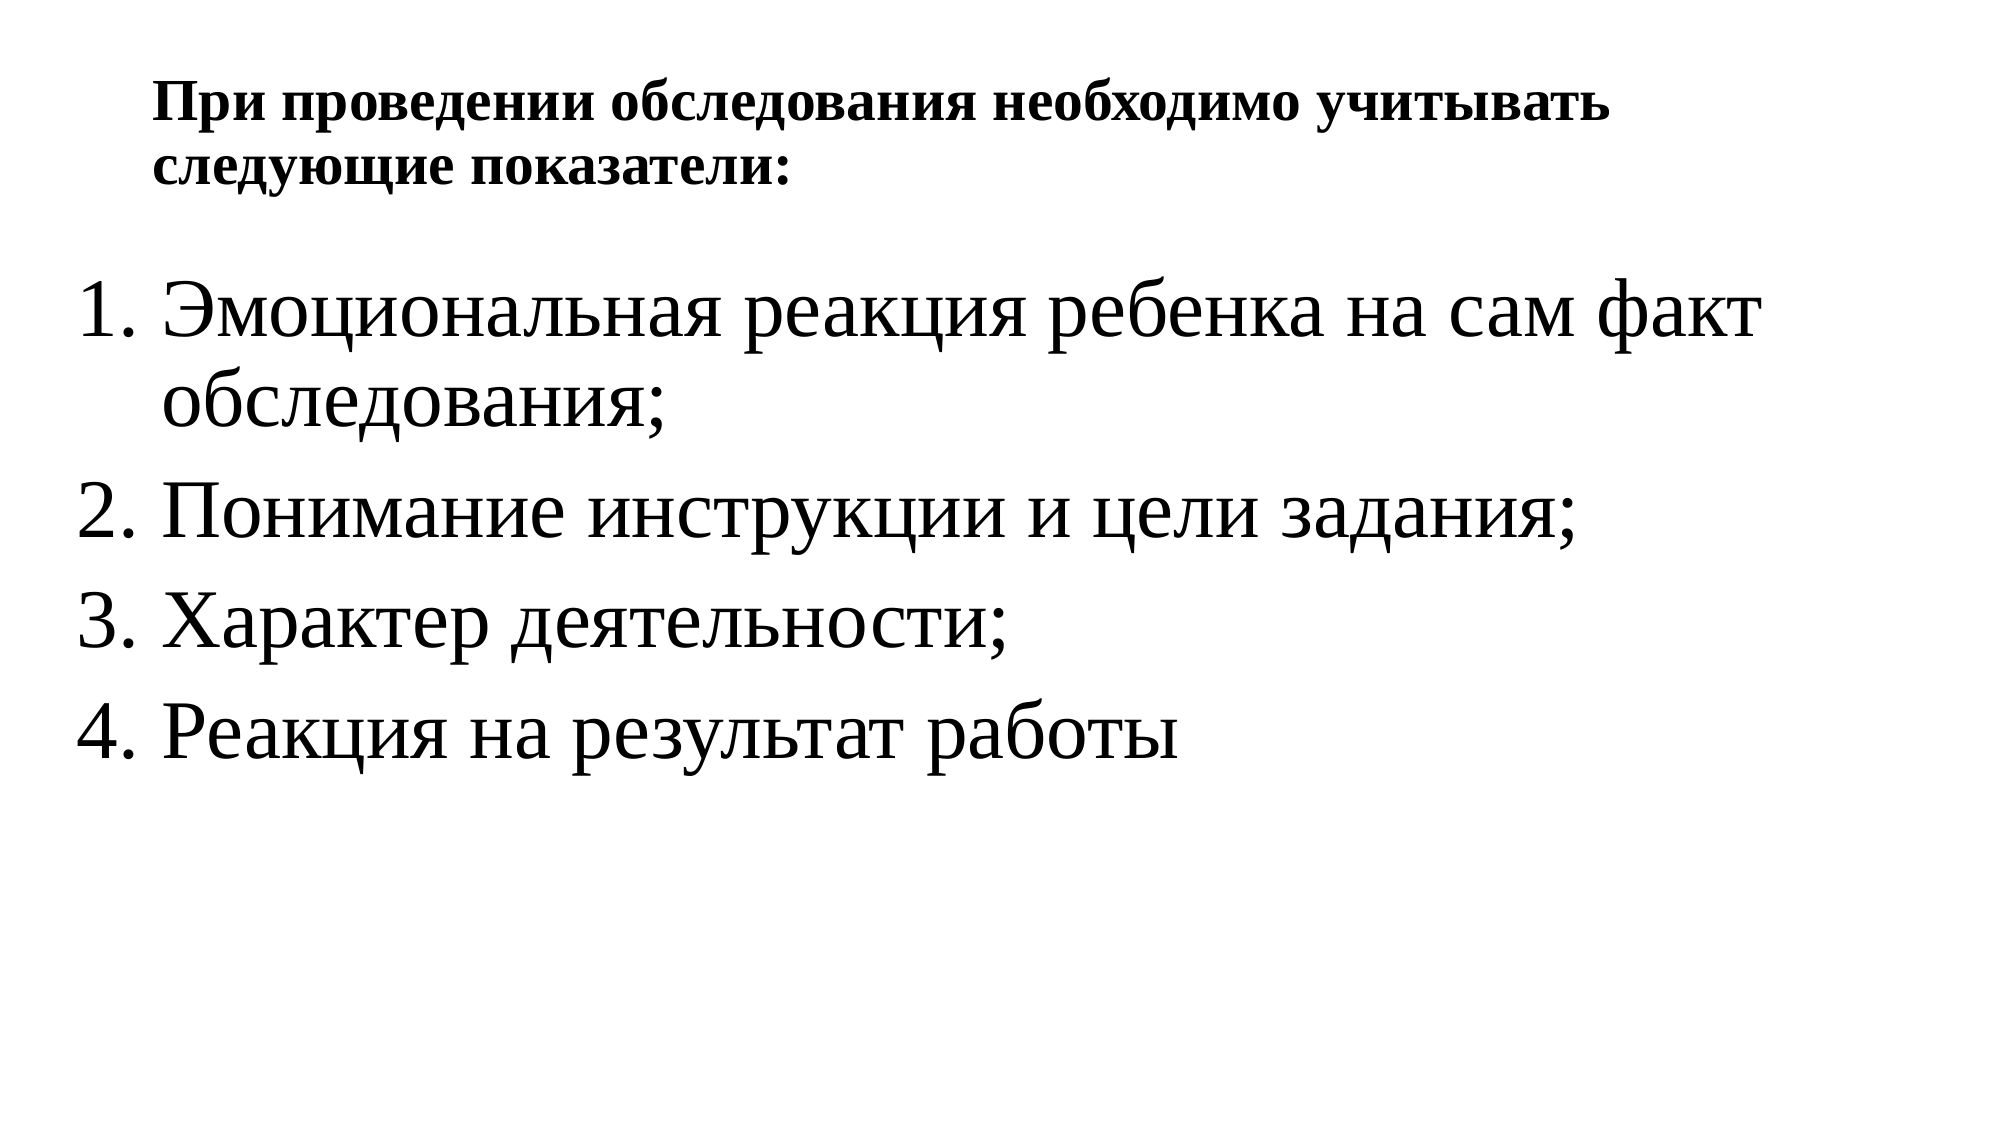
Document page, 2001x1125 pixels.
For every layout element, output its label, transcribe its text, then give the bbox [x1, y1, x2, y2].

title При проведении обследования необходимо учитывать следующие показатели: [137, 59, 1863, 257]
list Эмоциональная реакция ребенка на сам факт обследования; Понимание инструкции и цели задания; Характер деятельности; Реакция на результат работы [61, 257, 1863, 1014]
